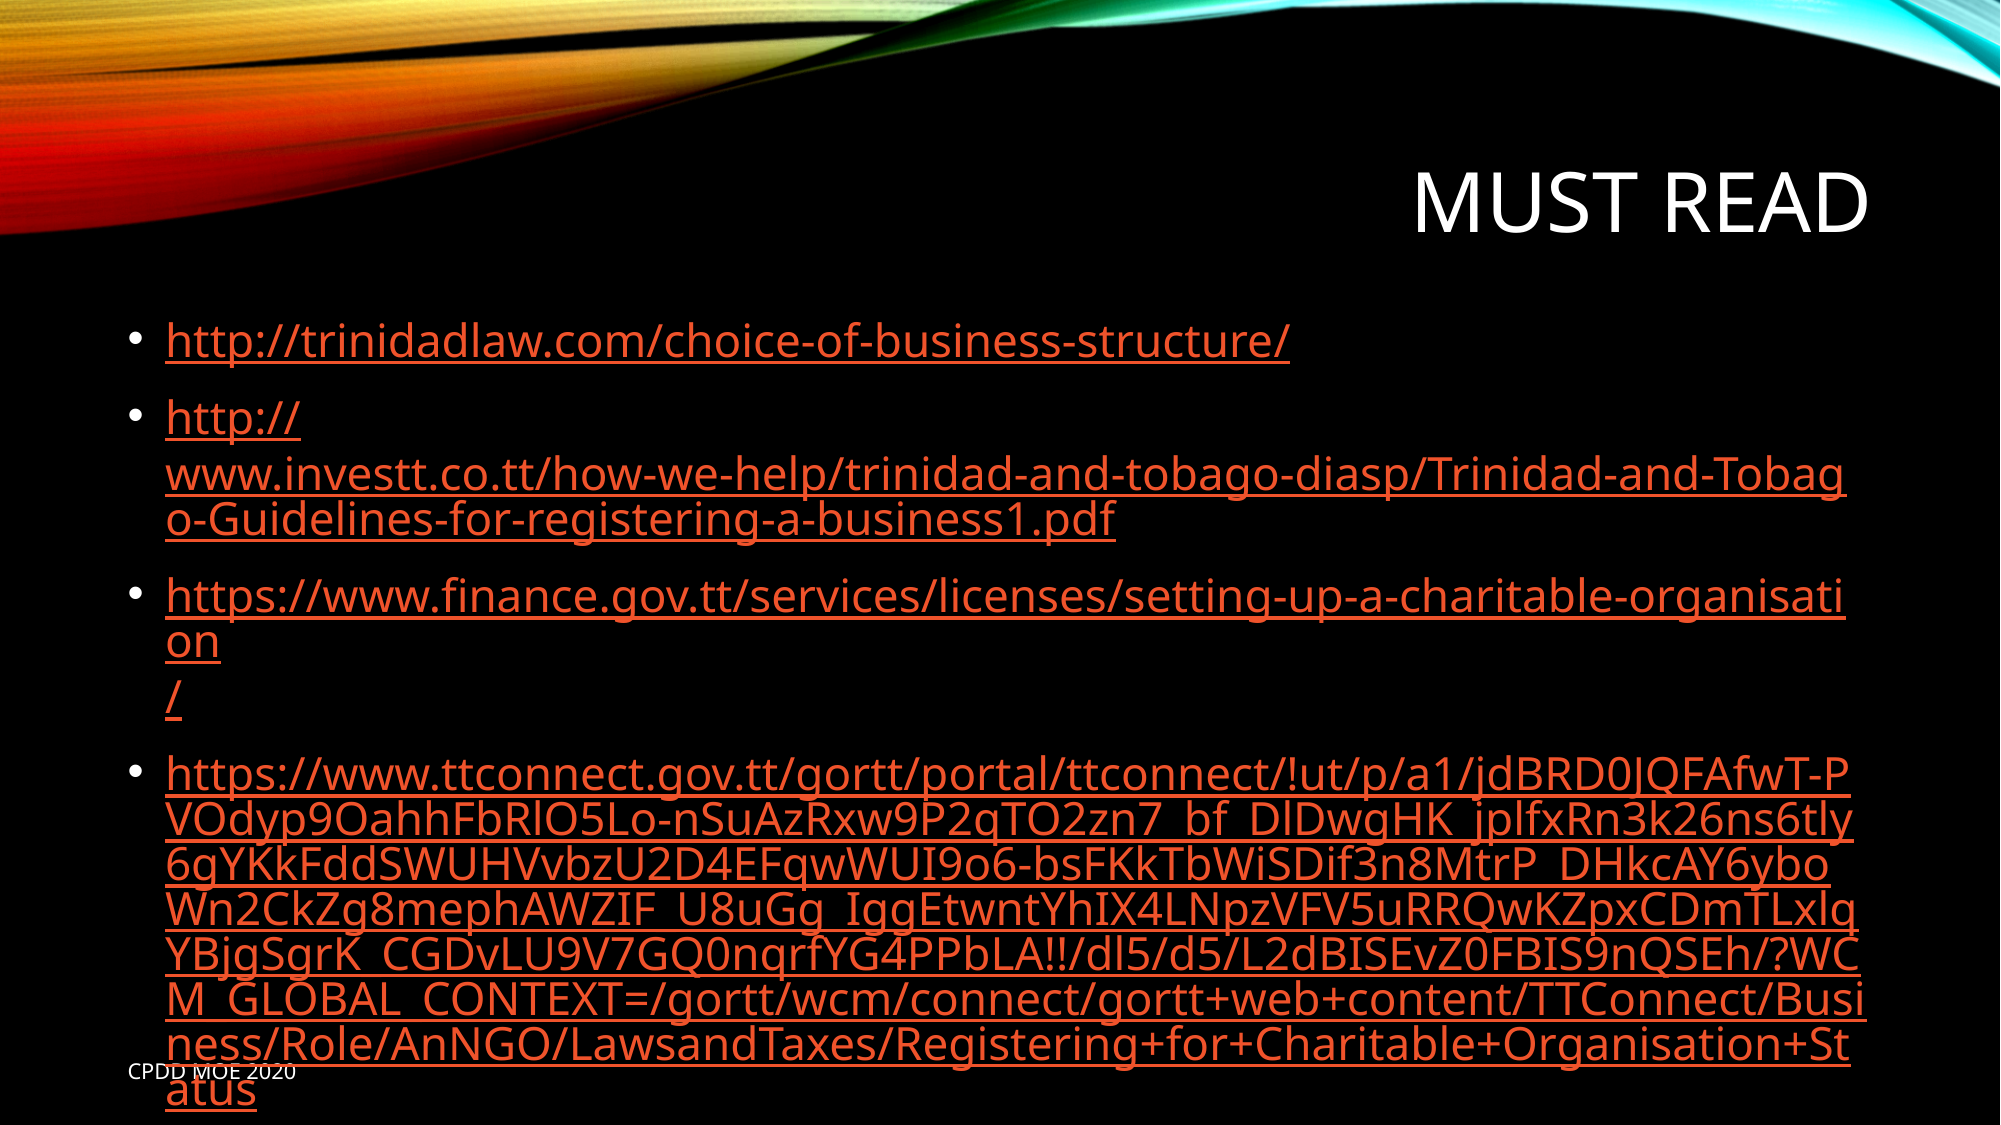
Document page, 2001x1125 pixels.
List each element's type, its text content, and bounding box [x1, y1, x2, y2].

list http://trinidadlaw.com/choice-of-business-structure/ http://www.investt.co.tt/how-we-help/trinidad-and-tobago-diasp/Trinidad-and-Tobago-Guidelines-for-registering-a-business1.pdf https://www.finance.gov.tt/services/licenses/setting-up-a-charitable-organisation/ https://www.ttconnect.gov.tt/gortt/portal/ttconnect/!ut/p/a1/jdBRD0JQFAfwT-PVOdyp9OahhFbRlO5Lo-nSuAzRxw9P2qTO2zn7_bf_DlDwgHK_jplfxRn3k26ns6tly6gYKkFddSWUHVvbzU2D4EFqwWUI9o6-bsFKkTbWiSDif3n8MtrP_DHkcAY6yboWn2CkZg8mephAWZIF_U8uGg_IggEtwntYhIX4LNpzVFV5uRRQwKZpxCDmTLxlqYBjgSgrK_CGDvLU9V7GQ0nqrfYG4PPbLA!!/dl5/d5/L2dBISEvZ0FBIS9nQSEh/?WCM_GLOBAL_CONTEXT=/gortt/wcm/connect/gortt+web+content/TTConnect/Business/Role/AnNGO/LawsandTaxes/Registering+for+Charitable+Organisation+Status [112, 304, 1888, 1021]
picture [0, 0, 2000, 237]
title MUST READ [130, 125, 1888, 286]
footer CPDD MOE 2020 [112, 1042, 1388, 1103]
